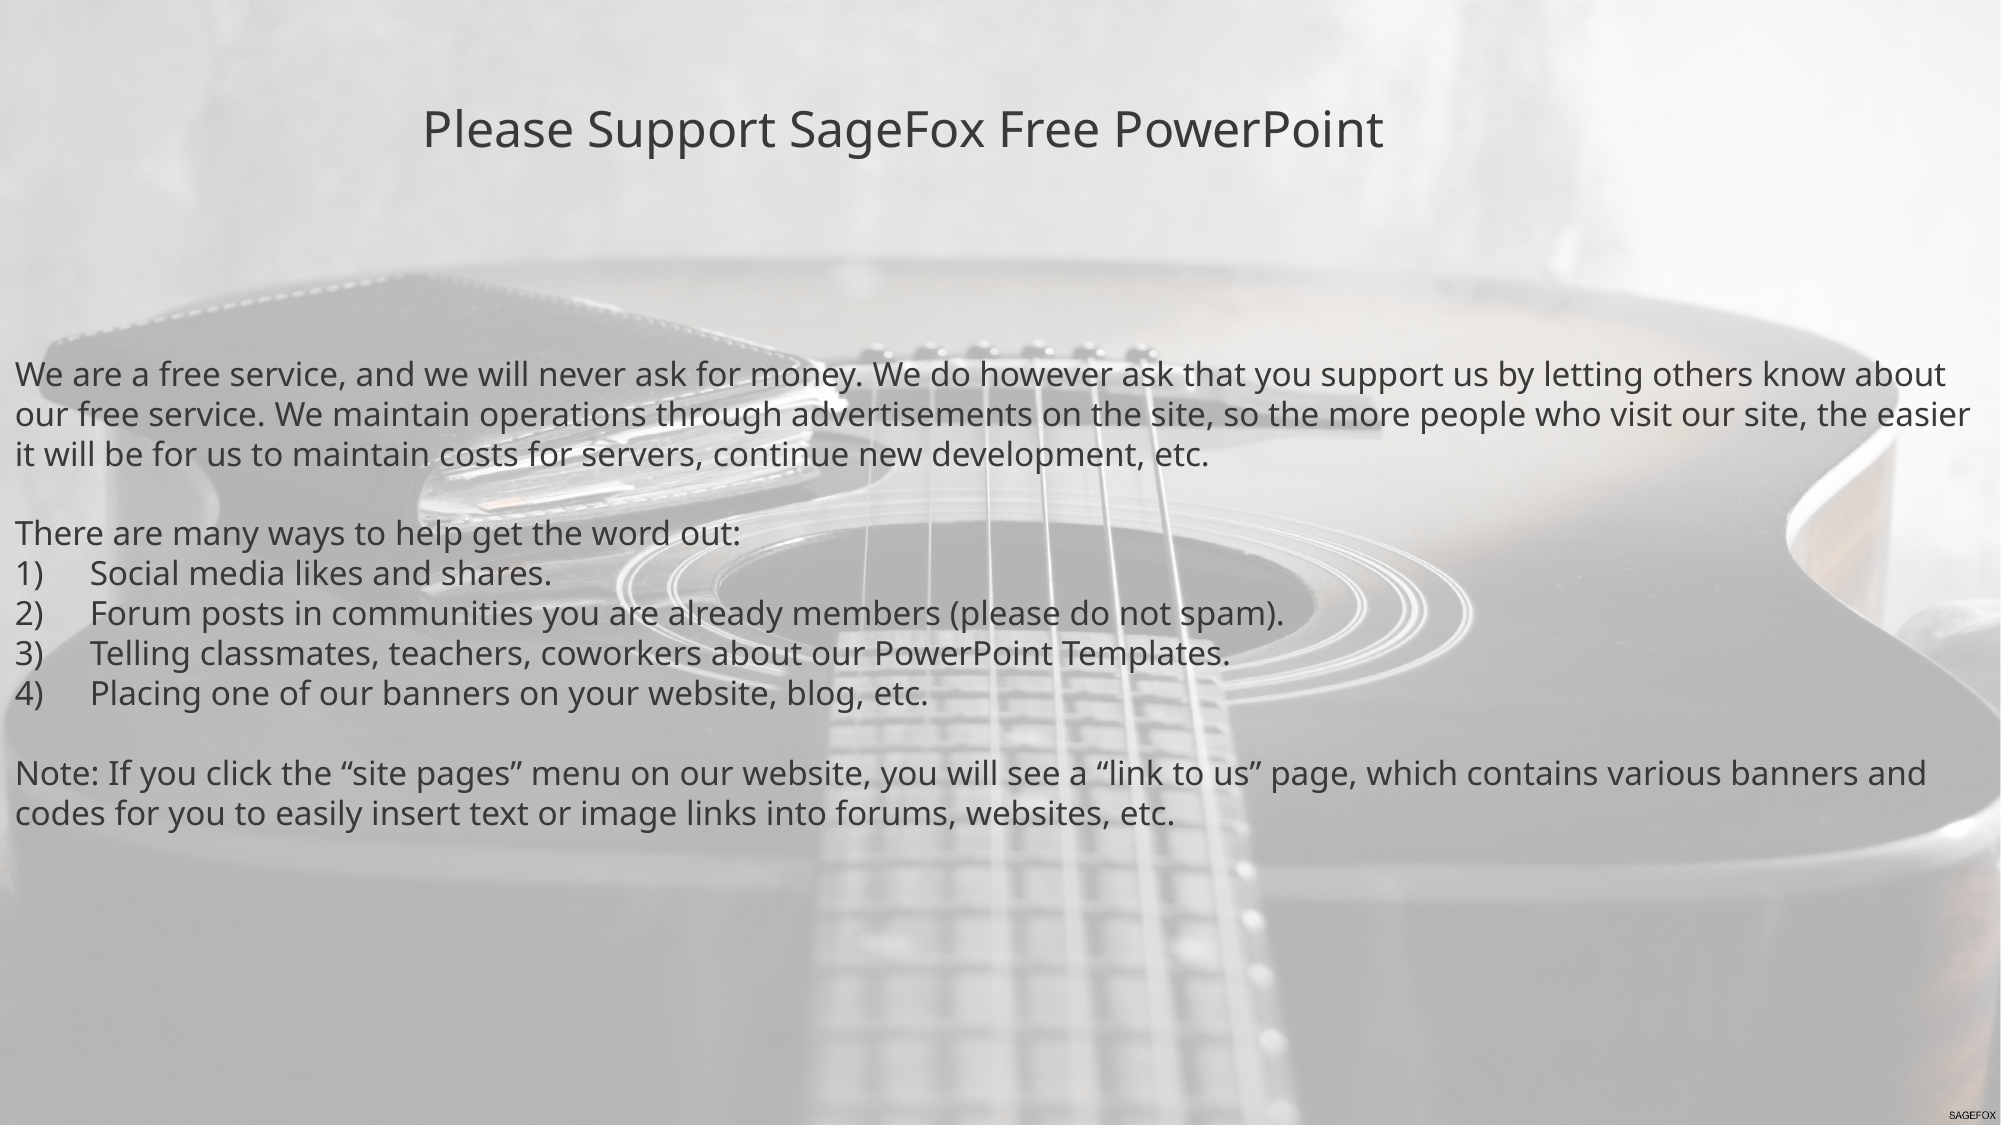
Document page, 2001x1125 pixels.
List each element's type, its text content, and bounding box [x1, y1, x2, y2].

text_box We are a free service, and we will never ask for money. We do however ask that you support us by letting others know about our free service. We maintain operations through advertisements on the site, so the more people who visit our site, the easier it will be for us to maintain costs for servers, continue new development, etc. There are many ways to help get the word out: Social media likes and shares. Forum posts in communities you are already members (please do not spam). Telling classmates, teachers, coworkers about our PowerPoint Templates. Placing one of our banners on your website, blog, etc. Note: If you click the “site pages” menu on our website, you will see a “link to us” page, which contains various banners and codes for you to easily insert text or image links into forums, websites, etc. [0, 0, 2000, 1125]
title Please Support SageFox Free PowerPoint [363, 72, 1444, 190]
